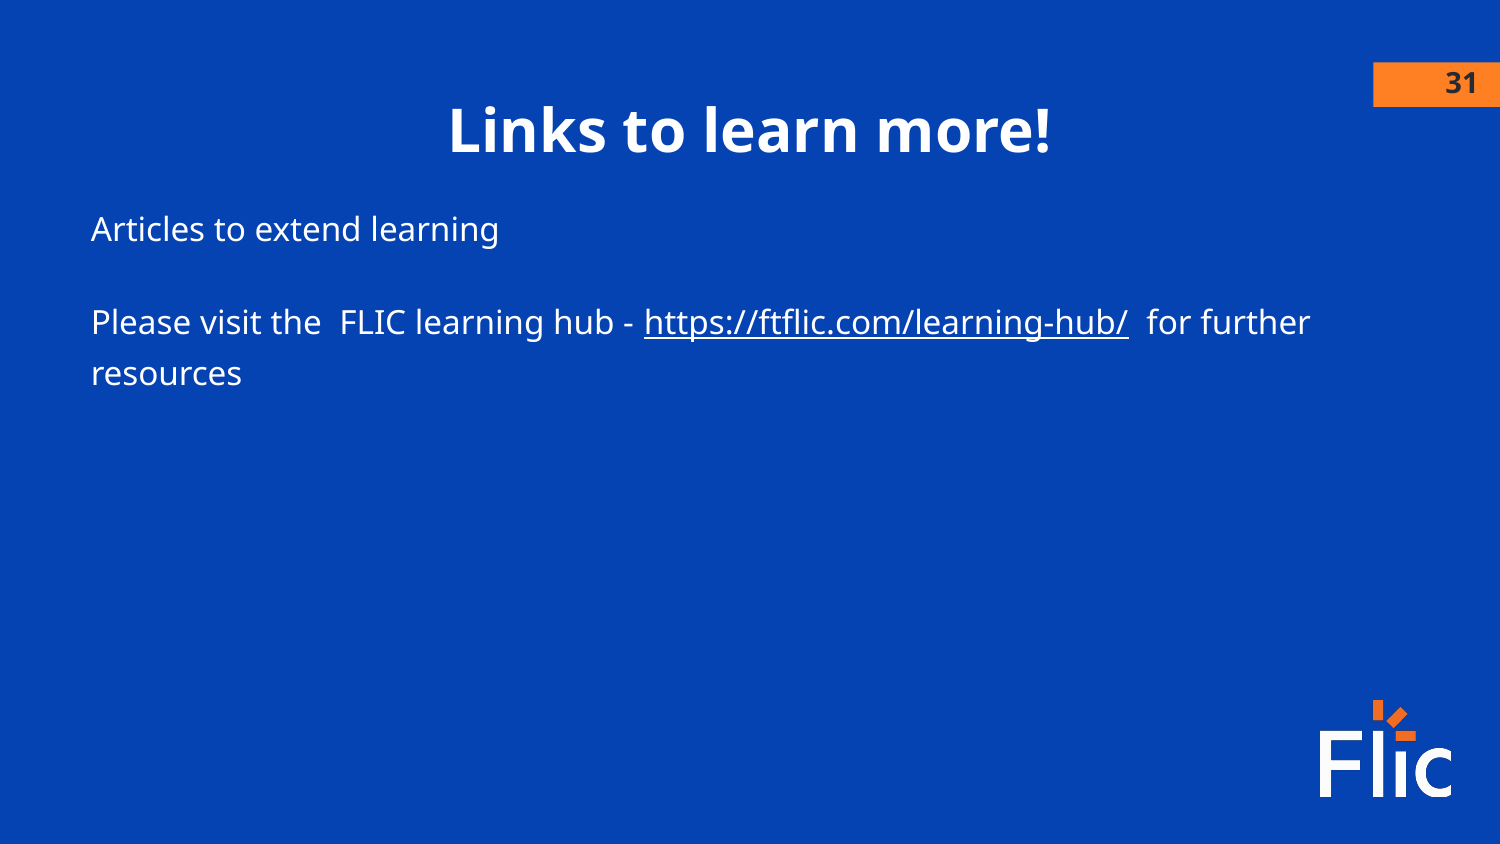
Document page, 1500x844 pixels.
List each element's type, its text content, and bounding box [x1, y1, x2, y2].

picture [1320, 700, 1451, 797]
slide_number ‹#› [1423, 66, 1500, 104]
text_box Articles to extend learning Please visit the FLIC learning hub - https://ftflic.com/learning-hub/ for further resources [75, 187, 1368, 516]
text_box Links to learn more! [268, 66, 1231, 180]
